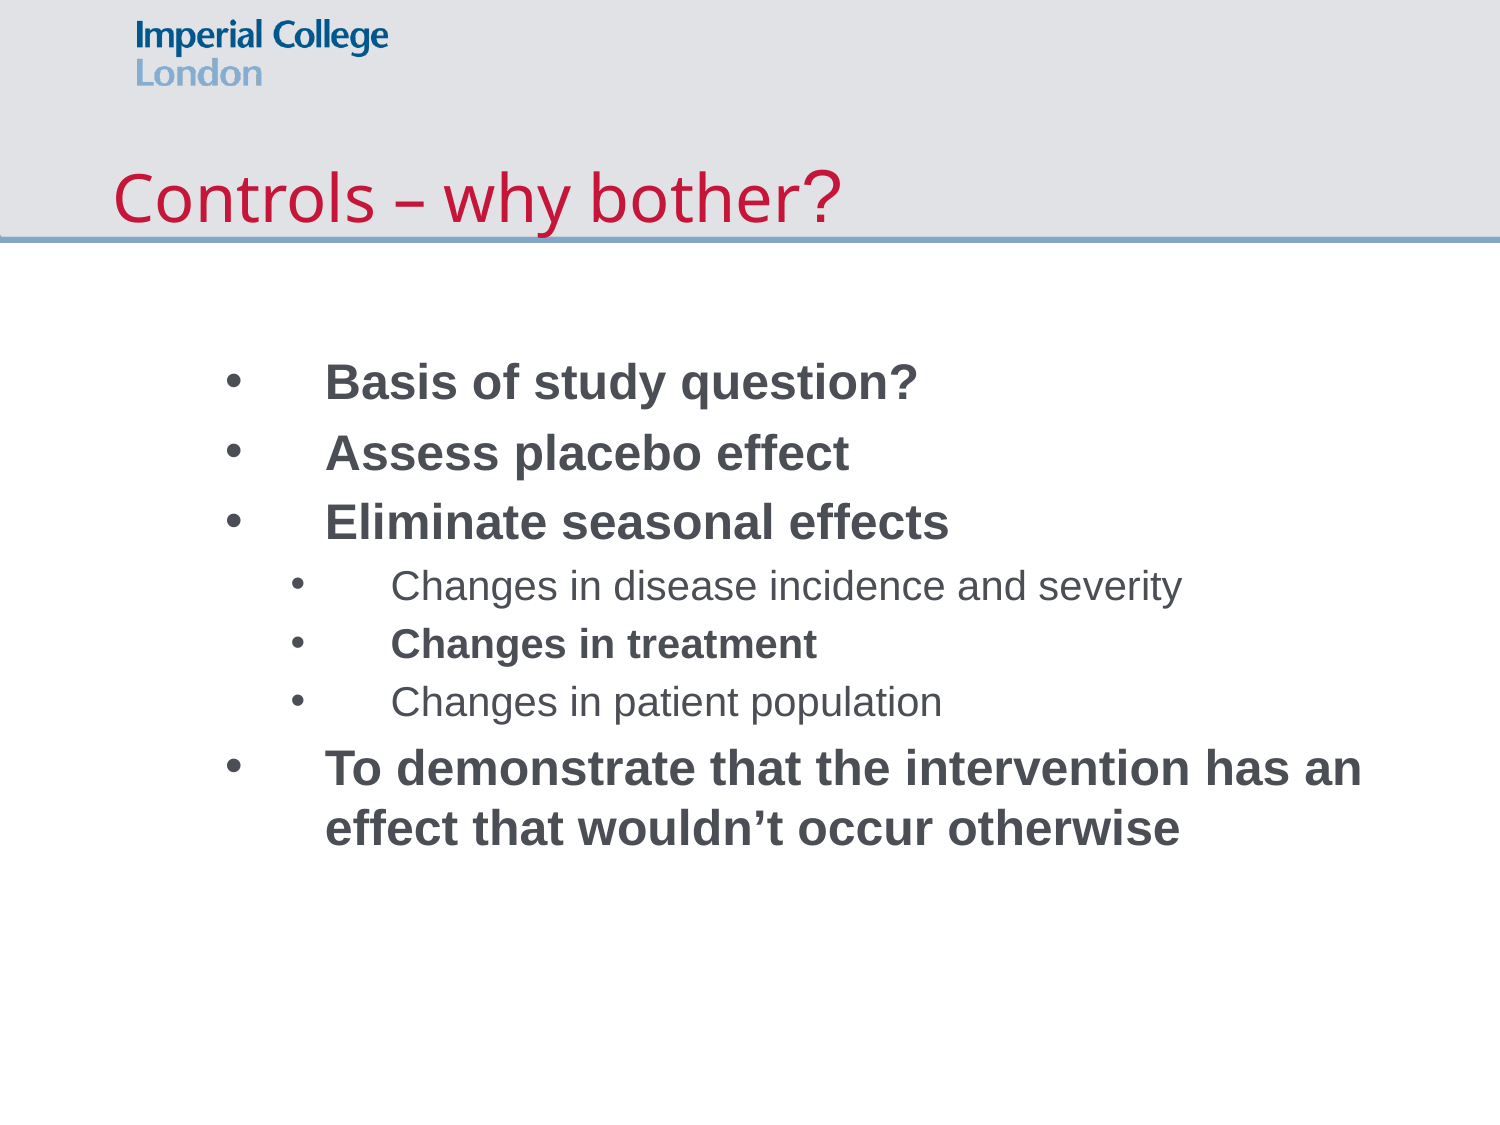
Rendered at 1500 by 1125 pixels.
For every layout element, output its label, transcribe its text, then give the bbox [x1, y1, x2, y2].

picture [0, 0, 1500, 243]
title Controls – why bother? [112, 49, 1388, 238]
list Basis of study question? Assess placebo effect Eliminate seasonal effects Changes in disease incidence and severity Changes in treatment Changes in patient population To demonstrate that the intervention has an effect that wouldn’t occur otherwise [224, 349, 1500, 1026]
